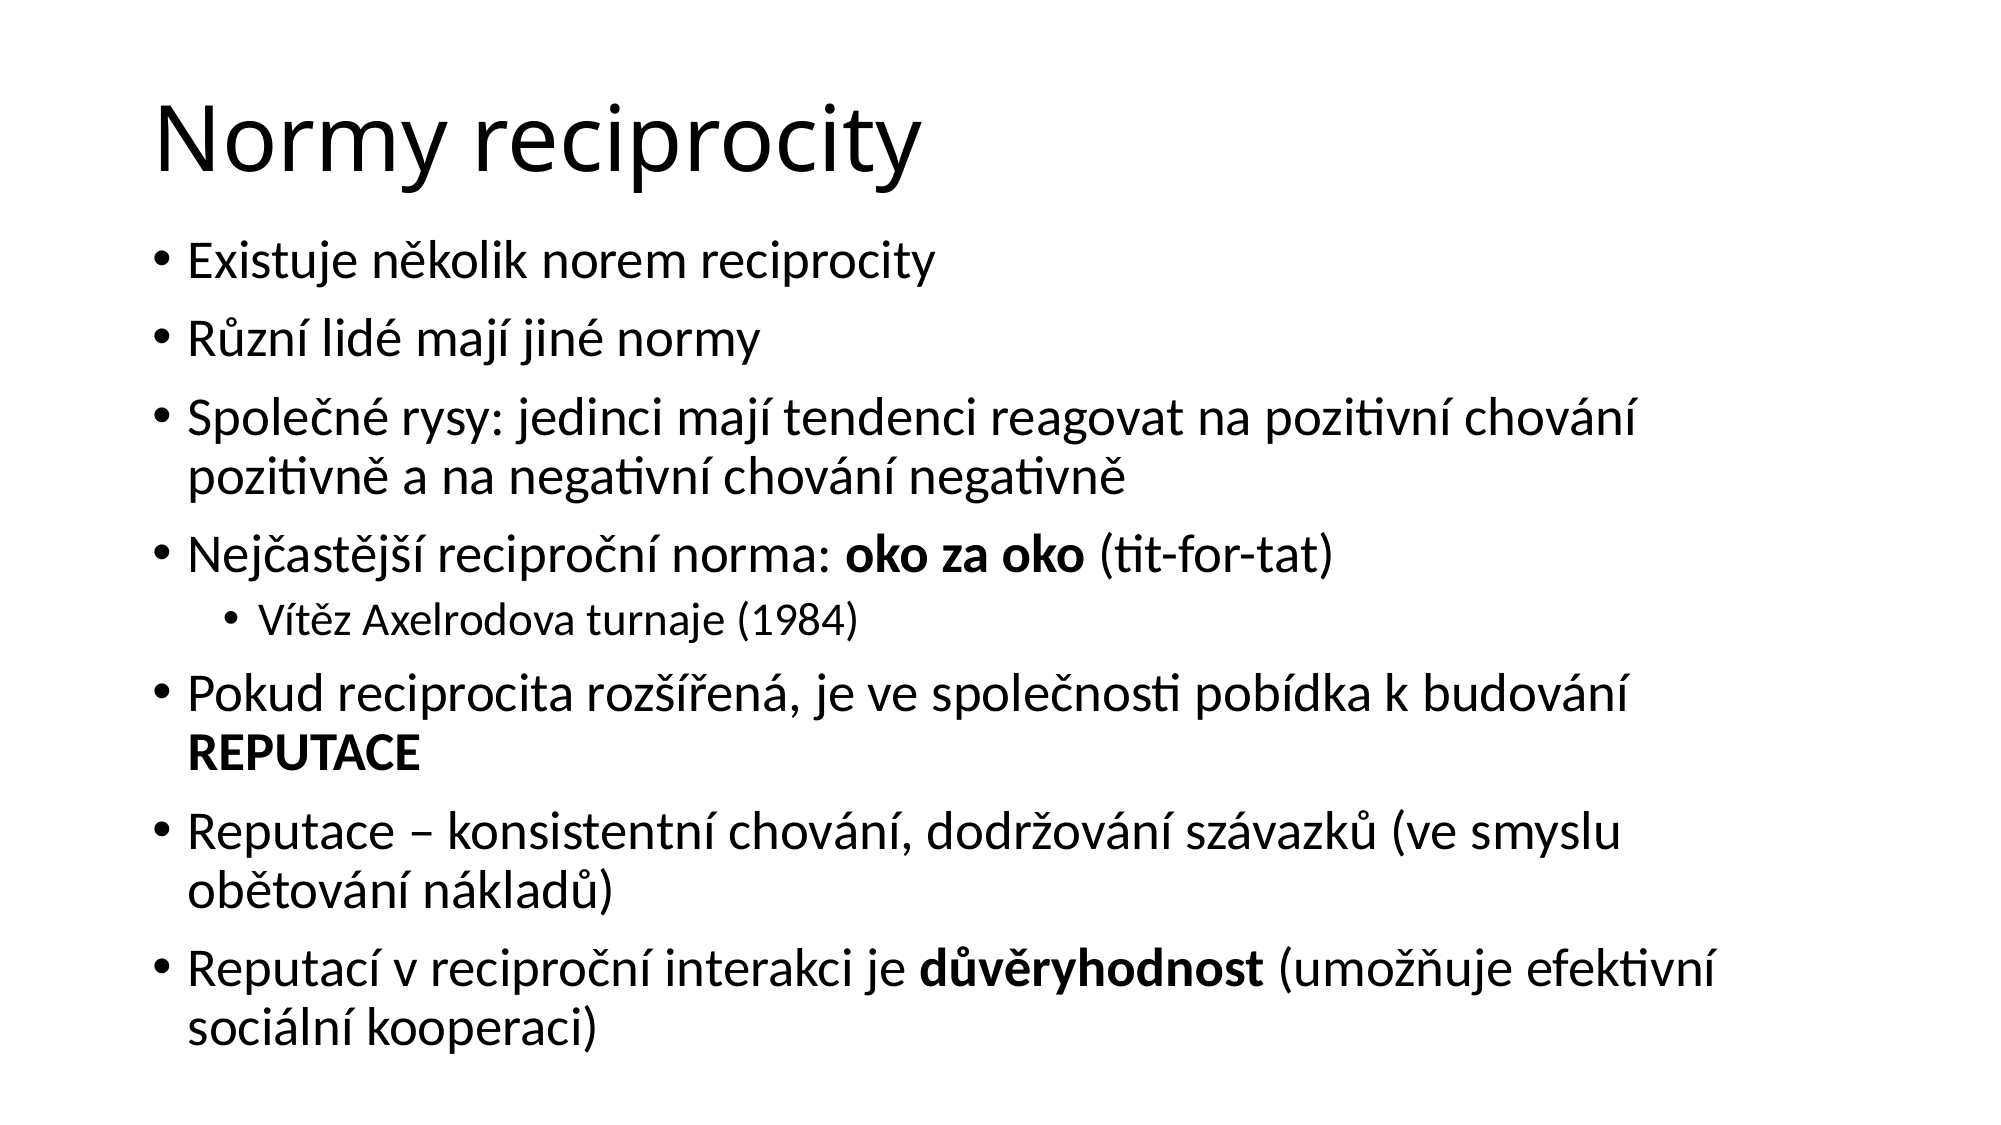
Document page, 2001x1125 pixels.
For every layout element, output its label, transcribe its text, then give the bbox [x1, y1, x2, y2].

title Normy reciprocity [137, 59, 1863, 223]
list Existuje několik norem reciprocity Různí lidé mají jiné normy Společné rysy: jedinci mají tendenci reagovat na pozitivní chování pozitivně a na negativní chování negativně Nejčastější reciproční norma: oko za oko (tit-for-tat) Vítěz Axelrodova turnaje (1984) Pokud reciprocita rozšířená, je ve společnosti pobídka k budování REPUTACE Reputace – konsistentní chování, dodržování szávazků (ve smyslu obětování nákladů) Reputací v reciproční interakci je důvěryhodnost (umožňuje efektivní sociální kooperaci) [137, 223, 1863, 1071]
